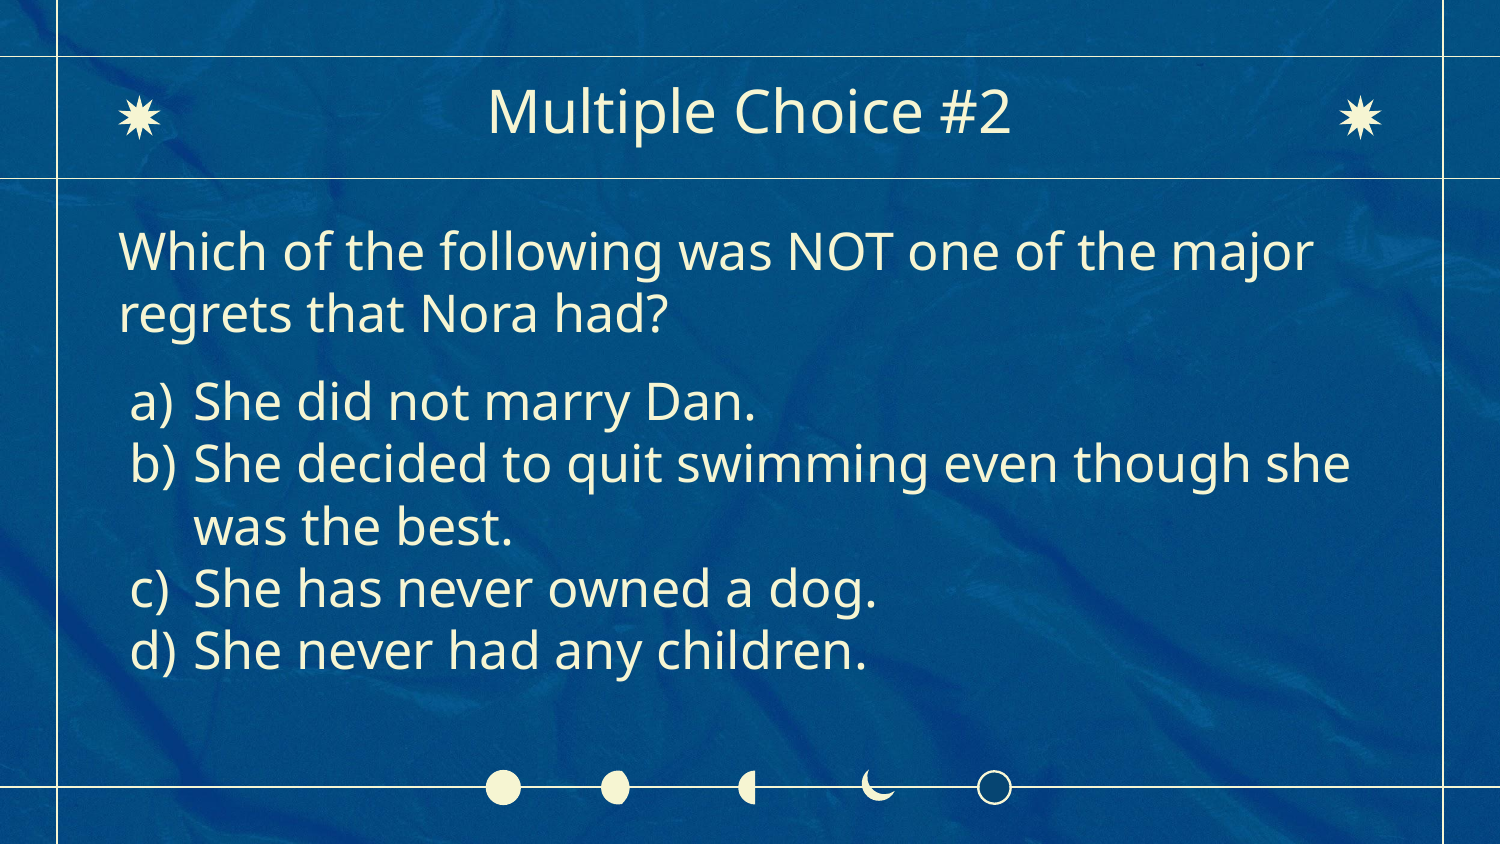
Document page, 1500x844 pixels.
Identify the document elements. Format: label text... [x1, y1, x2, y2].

picture [0, 57, 56, 178]
list Which of the following was NOT one of the major regrets that Nora had? She did not marry Dan. She decided to quit swimming even though she was the best. She has never owned a dog. She never had any children. [118, 217, 1382, 701]
picture [58, 0, 1442, 56]
picture [1444, 788, 1500, 844]
picture [0, 788, 56, 844]
picture [1444, 57, 1500, 178]
title Multiple Choice #2 [118, 72, 1382, 167]
picture [58, 179, 1442, 786]
picture [1444, 0, 1500, 56]
picture [58, 788, 1442, 844]
picture [1444, 179, 1500, 786]
picture [0, 0, 56, 56]
picture [0, 179, 56, 786]
picture [58, 57, 1442, 178]
